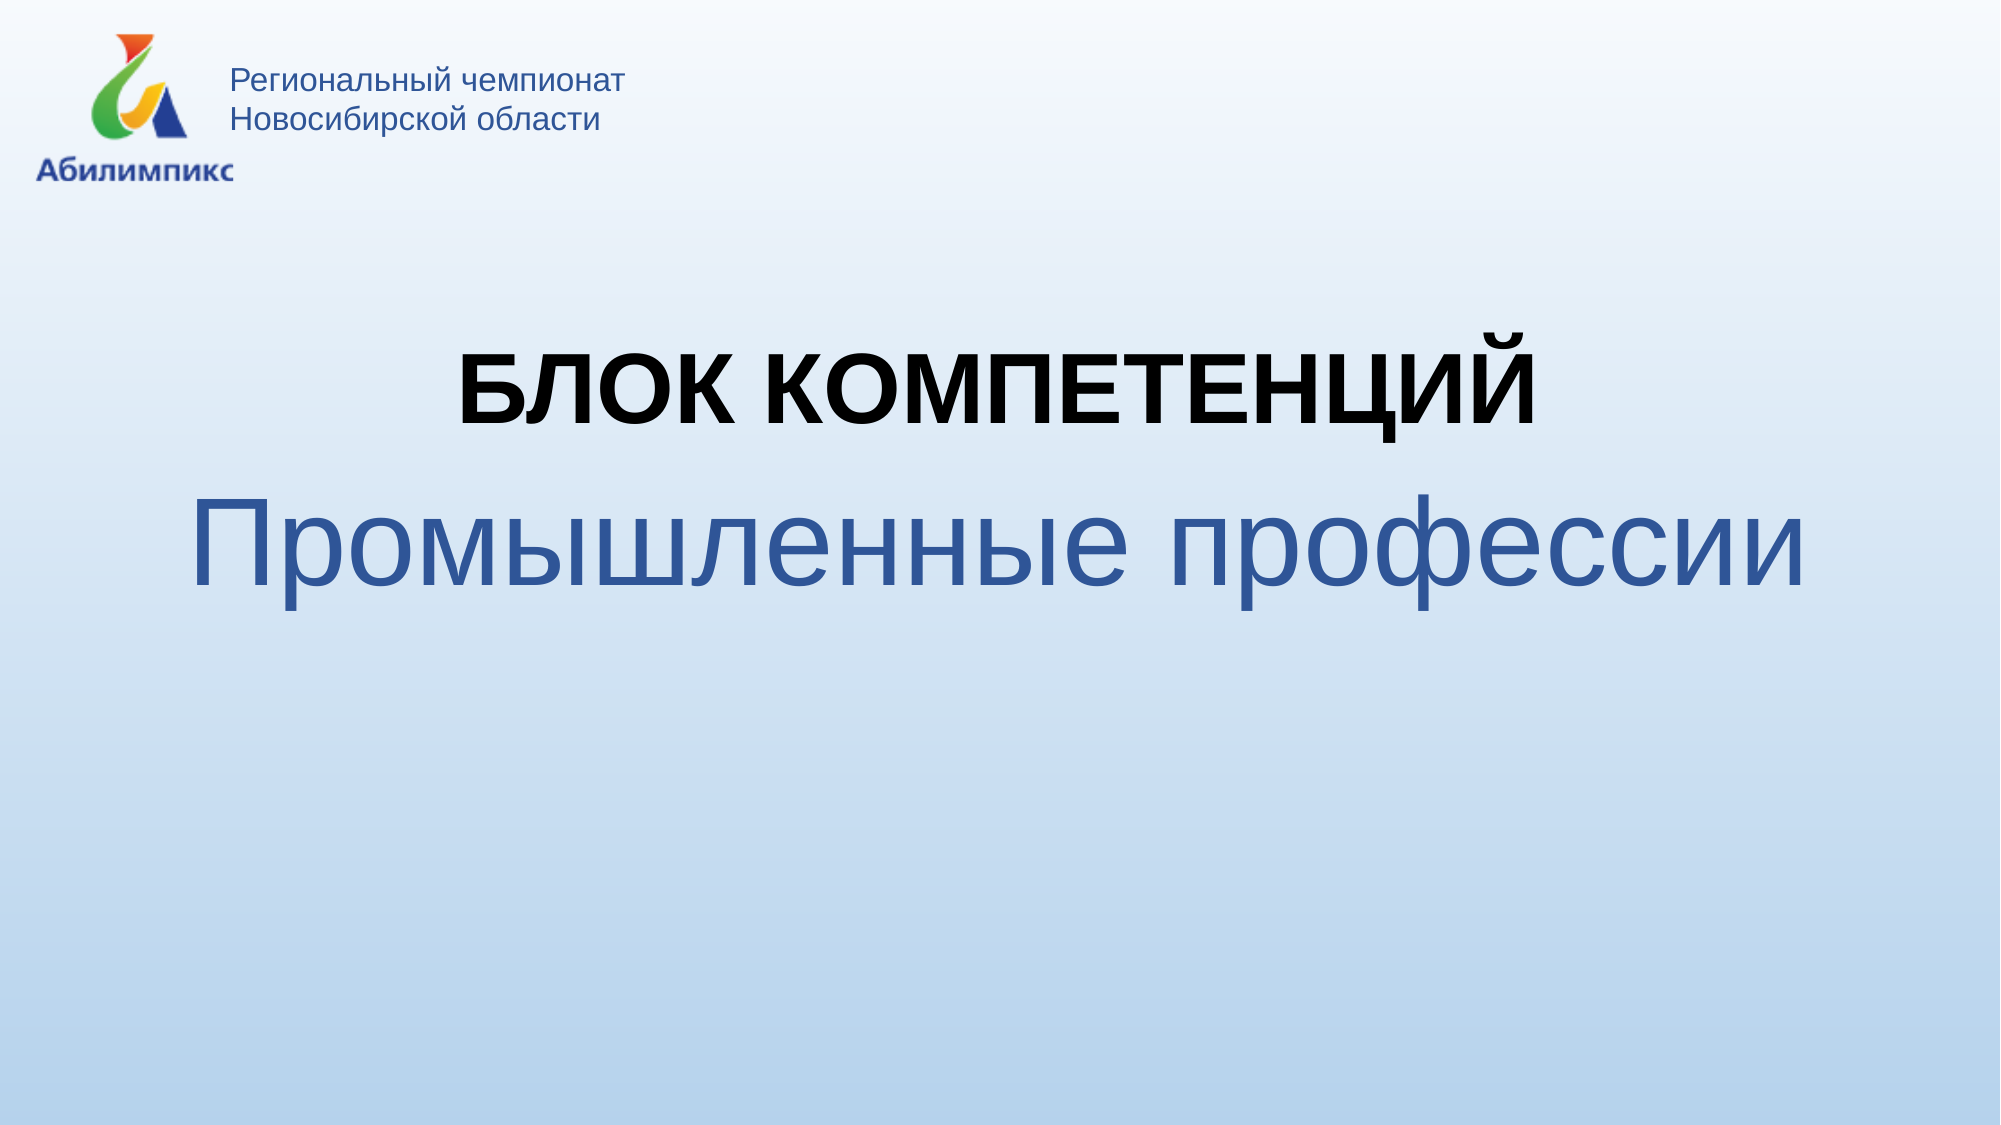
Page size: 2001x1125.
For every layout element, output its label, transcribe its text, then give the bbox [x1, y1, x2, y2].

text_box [20, 0, 676, 223]
text_box БЛОК КОМПЕТЕНЦИЙ [20, 316, 1977, 451]
text_box Промышленные профессии [20, 452, 1977, 618]
